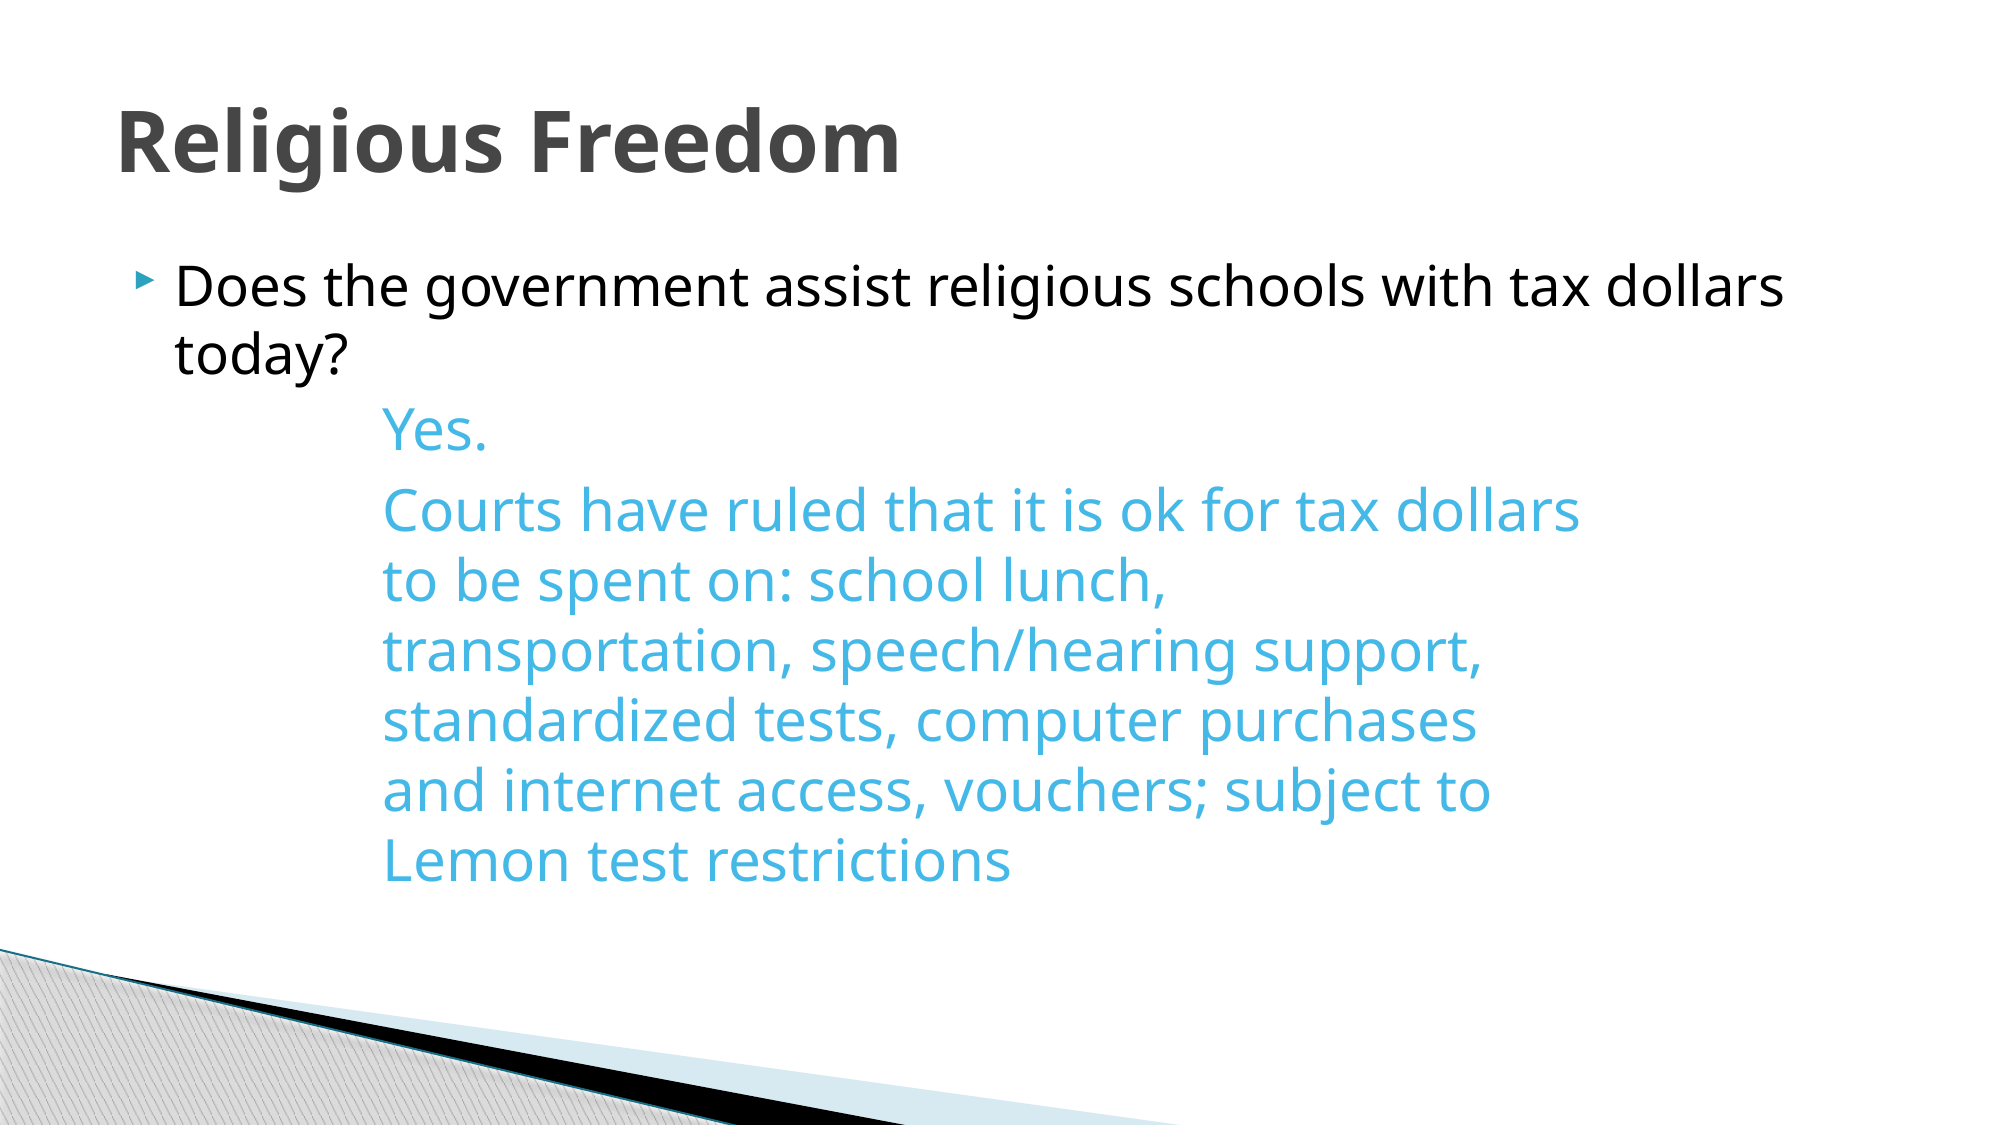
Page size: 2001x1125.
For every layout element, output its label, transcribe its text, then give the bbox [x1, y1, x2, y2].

list Does the government assist religious schools with tax dollars today? [99, 243, 1900, 986]
title Religious Freedom [99, 45, 1900, 233]
text_box Yes. Courts have ruled that it is ok for tax dollars to be spent on: school lunch, transportation, speech/hearing support, standardized tests, computer purchases and internet access, vouchers; subject to Lemon test restrictions [293, 384, 1610, 965]
